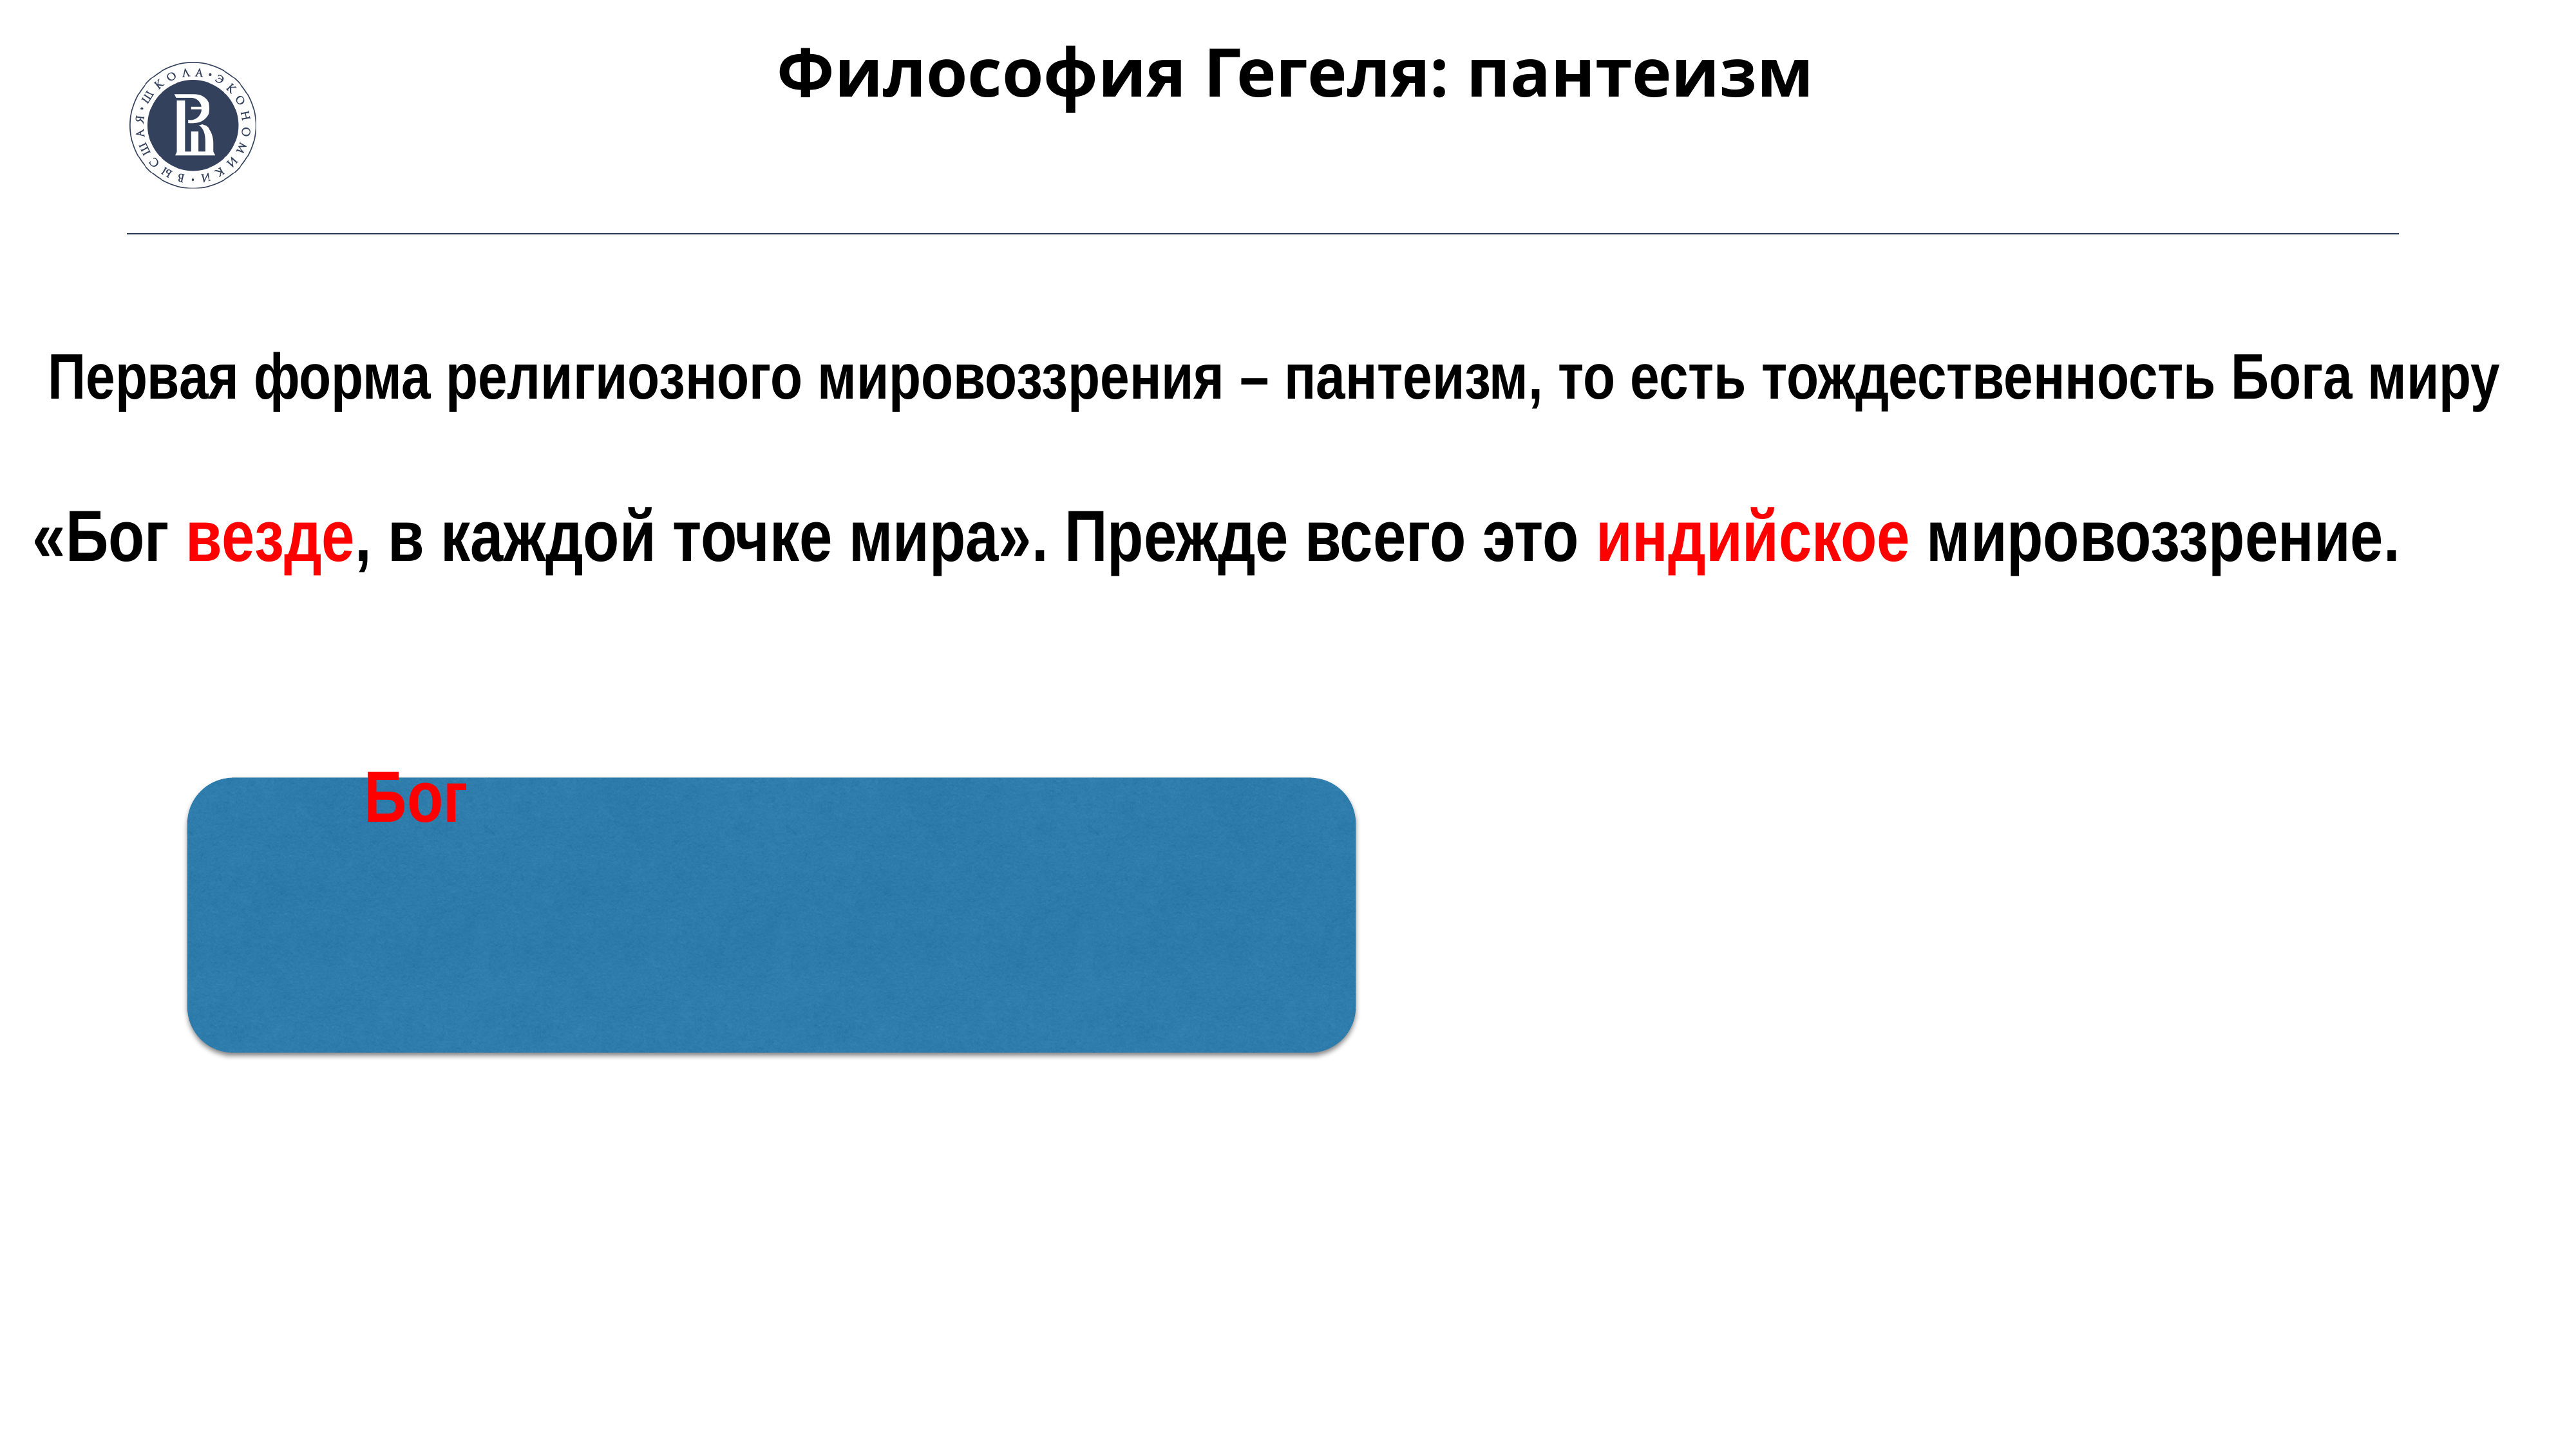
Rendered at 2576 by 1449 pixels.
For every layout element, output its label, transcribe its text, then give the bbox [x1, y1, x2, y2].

text_box Первая форма религиозного мировоззрения – пантеизм, то есть тождественность Бога миру «Бог везде, в каждой точке мира». Прежде всего это индийское мировоззрение. Бог [25, 240, 2556, 1410]
text_box [259, 40, 2532, 155]
text_box Философия Гегеля: пантеизм [367, 24, 2224, 115]
picture [129, 62, 256, 189]
